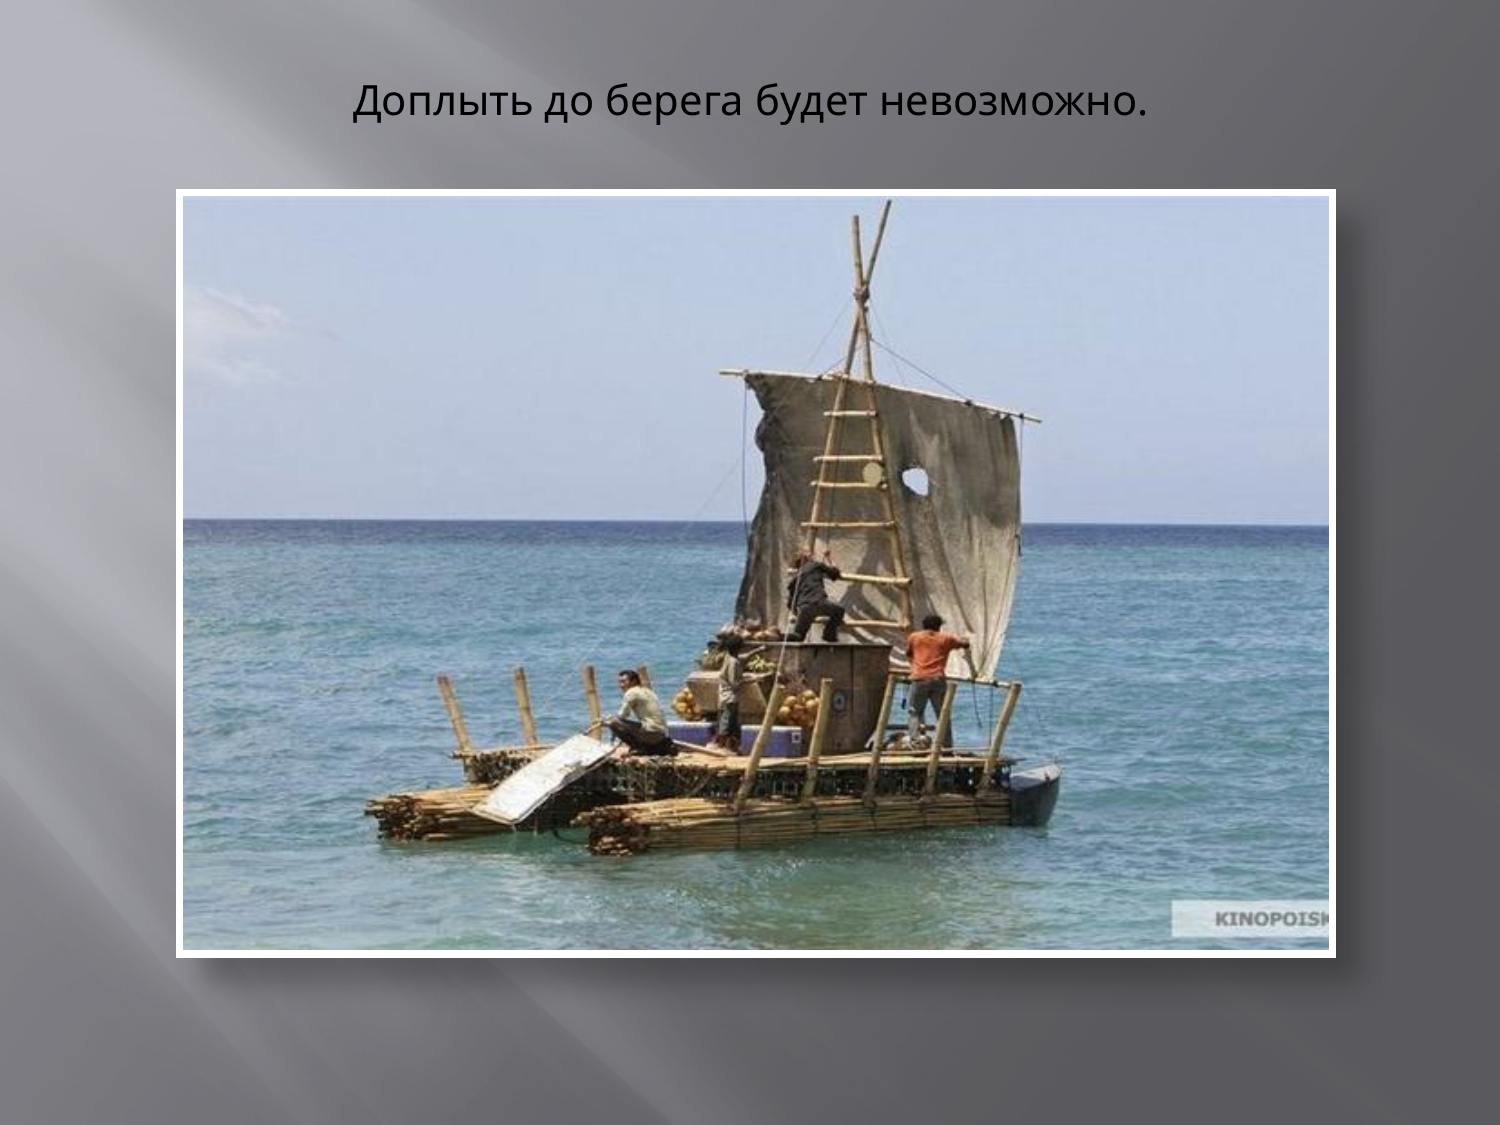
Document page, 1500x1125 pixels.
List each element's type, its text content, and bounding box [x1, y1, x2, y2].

picture [182, 196, 1329, 951]
list Доплыть до берега будет невозможно. [301, 66, 1202, 154]
